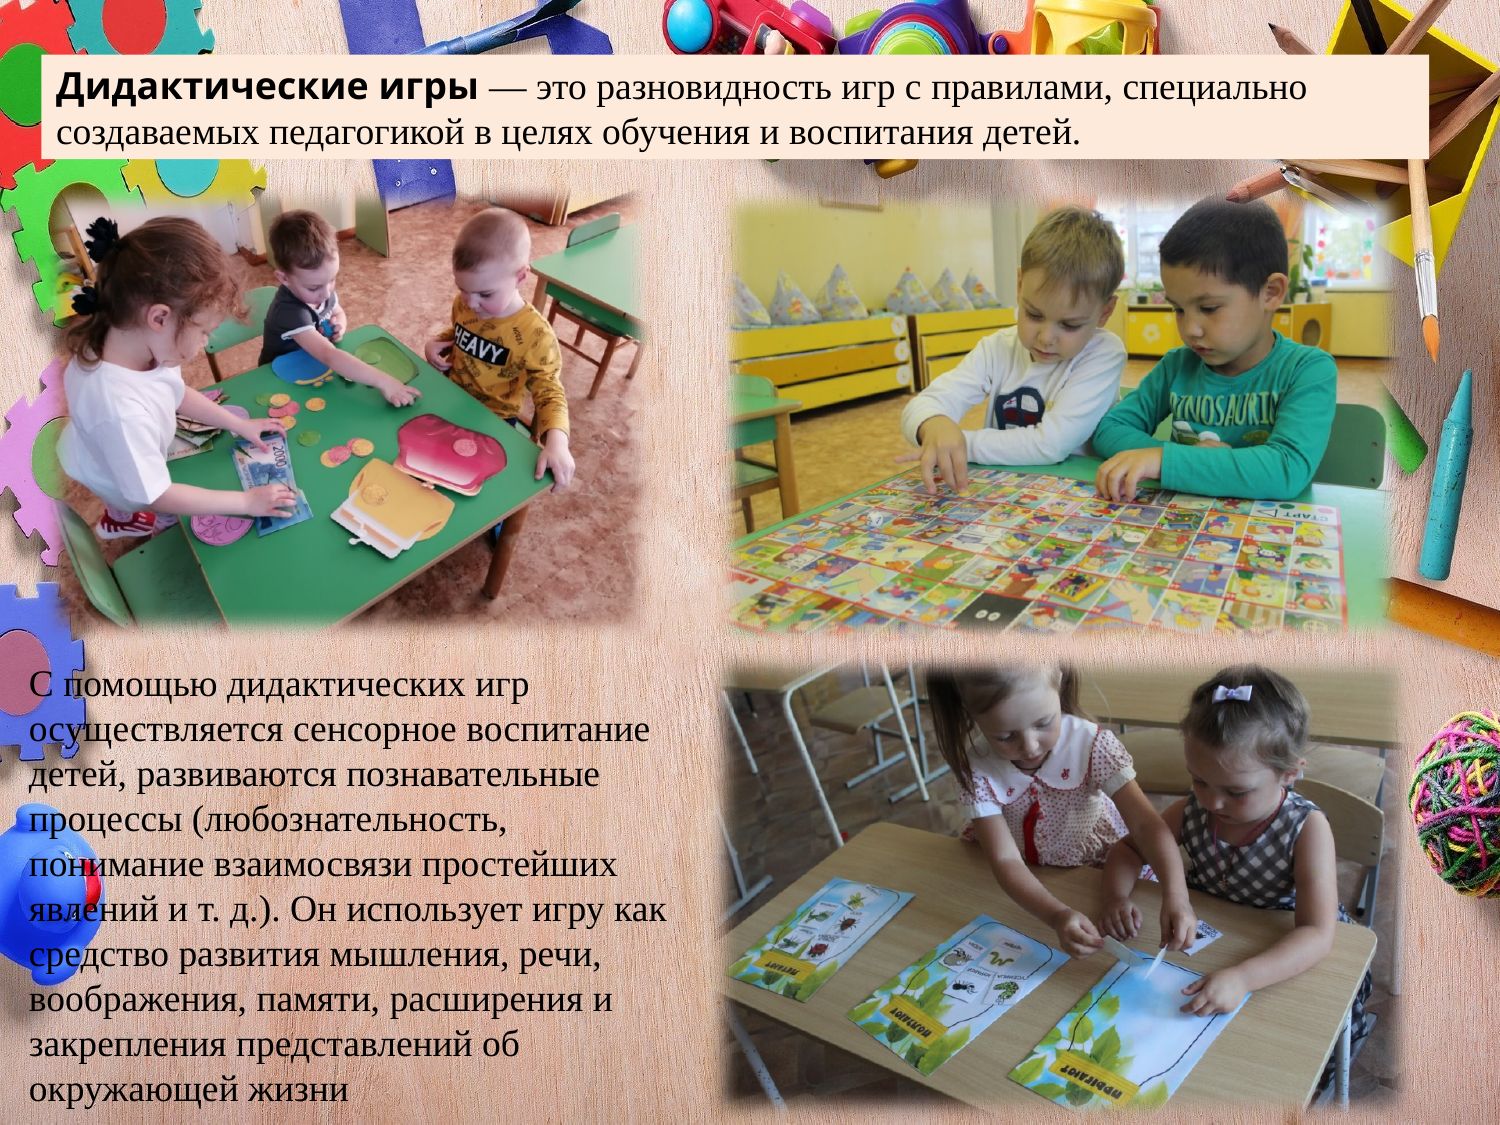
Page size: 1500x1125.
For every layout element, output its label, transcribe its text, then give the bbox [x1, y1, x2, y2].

picture [0, 0, 1500, 1125]
text_box С помощью дидактических игр осуществляется сенсорное воспитание детей, развиваются познавательные процессы (любознательность, понимание взаимосвязи простейших явлений и т. д.). Он использует игру как средство развития мышления, речи, воображения, памяти, расширения и закрепления представлений об окружающей жизни [14, 651, 703, 1116]
text_box Дидактические игры — это разновидность игр с правилами, специально создаваемых педагогикой в целях обучения и воспитания детей. [41, 54, 1430, 160]
